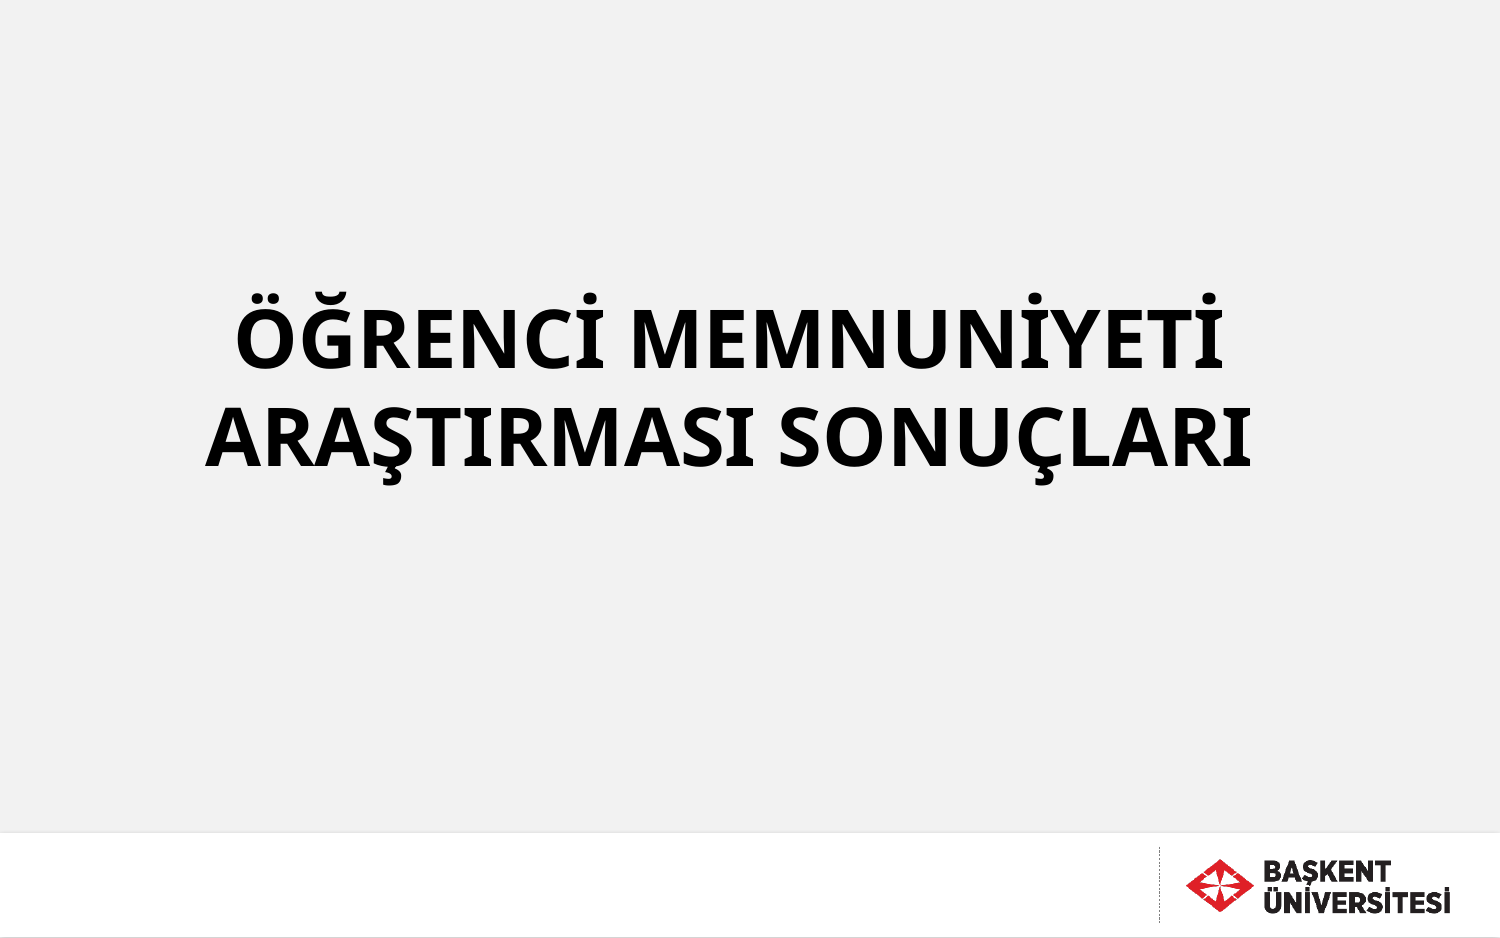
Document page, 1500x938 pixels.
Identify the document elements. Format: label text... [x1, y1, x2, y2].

picture [1182, 842, 1455, 932]
title ÖĞRENCİ MEMNUNİYETİ ARAŞTIRMASI SONUÇLARI [54, 280, 1405, 437]
